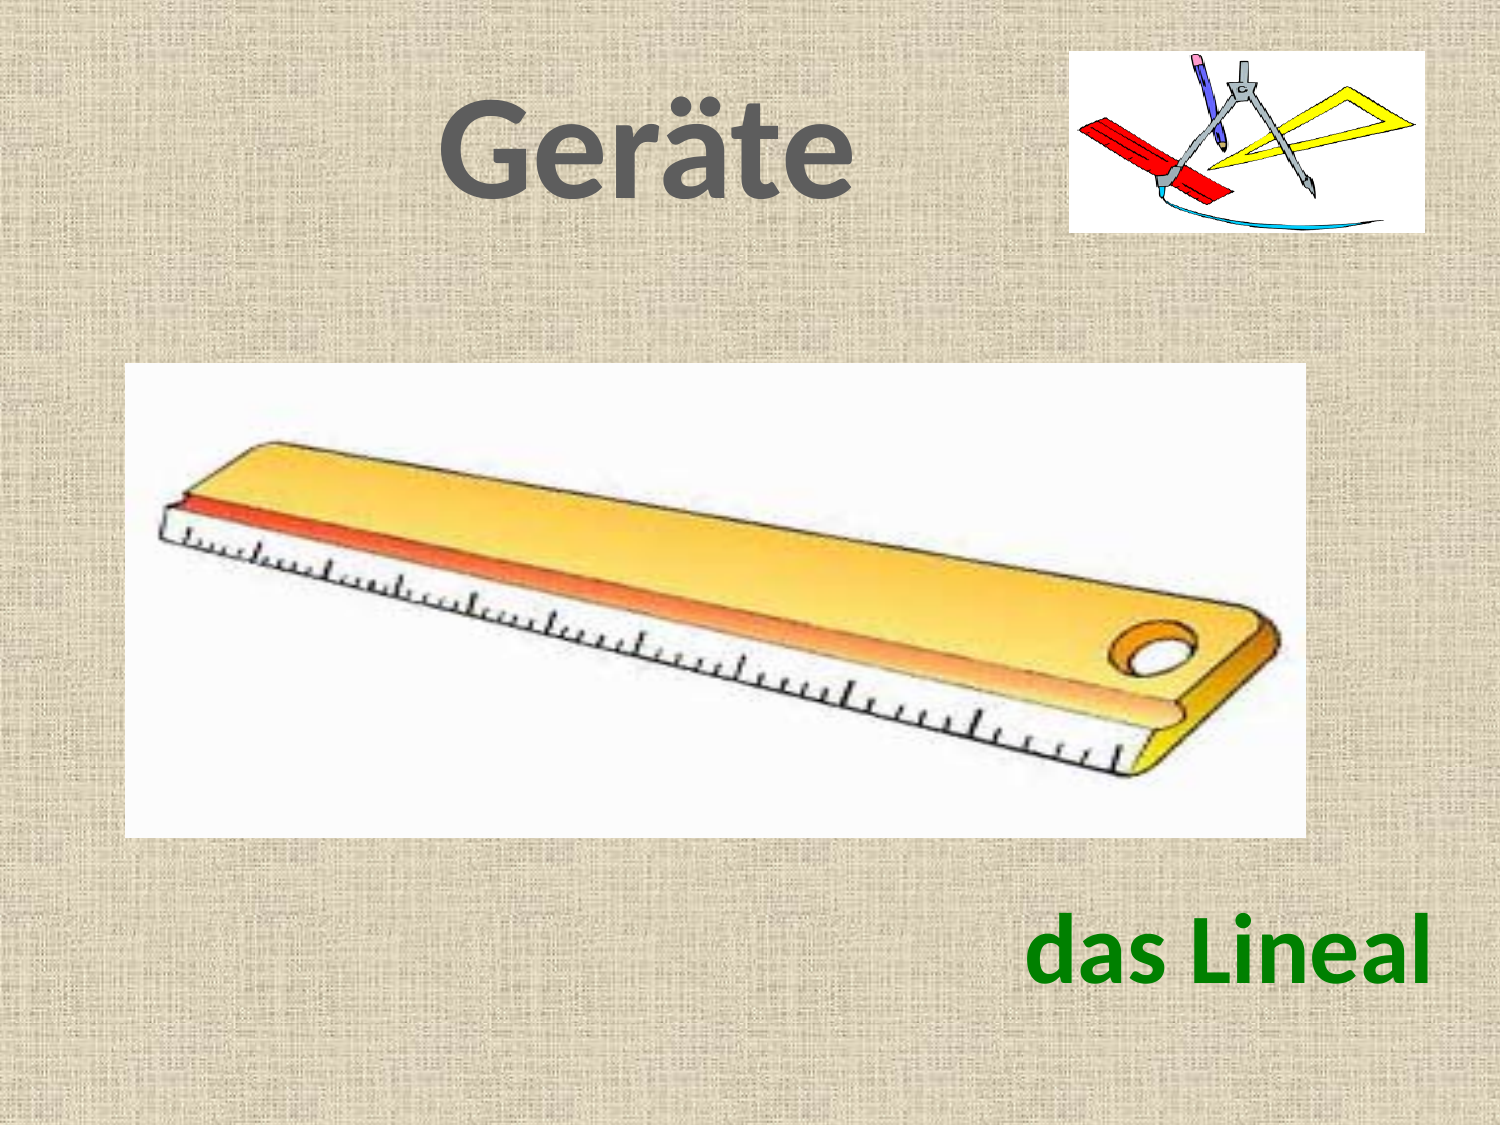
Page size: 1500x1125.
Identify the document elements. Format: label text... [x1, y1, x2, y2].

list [125, 324, 1306, 877]
picture [0, 0, 1500, 1125]
title Geräte [0, 45, 1425, 233]
text_box das Lineal [514, 876, 1477, 1011]
